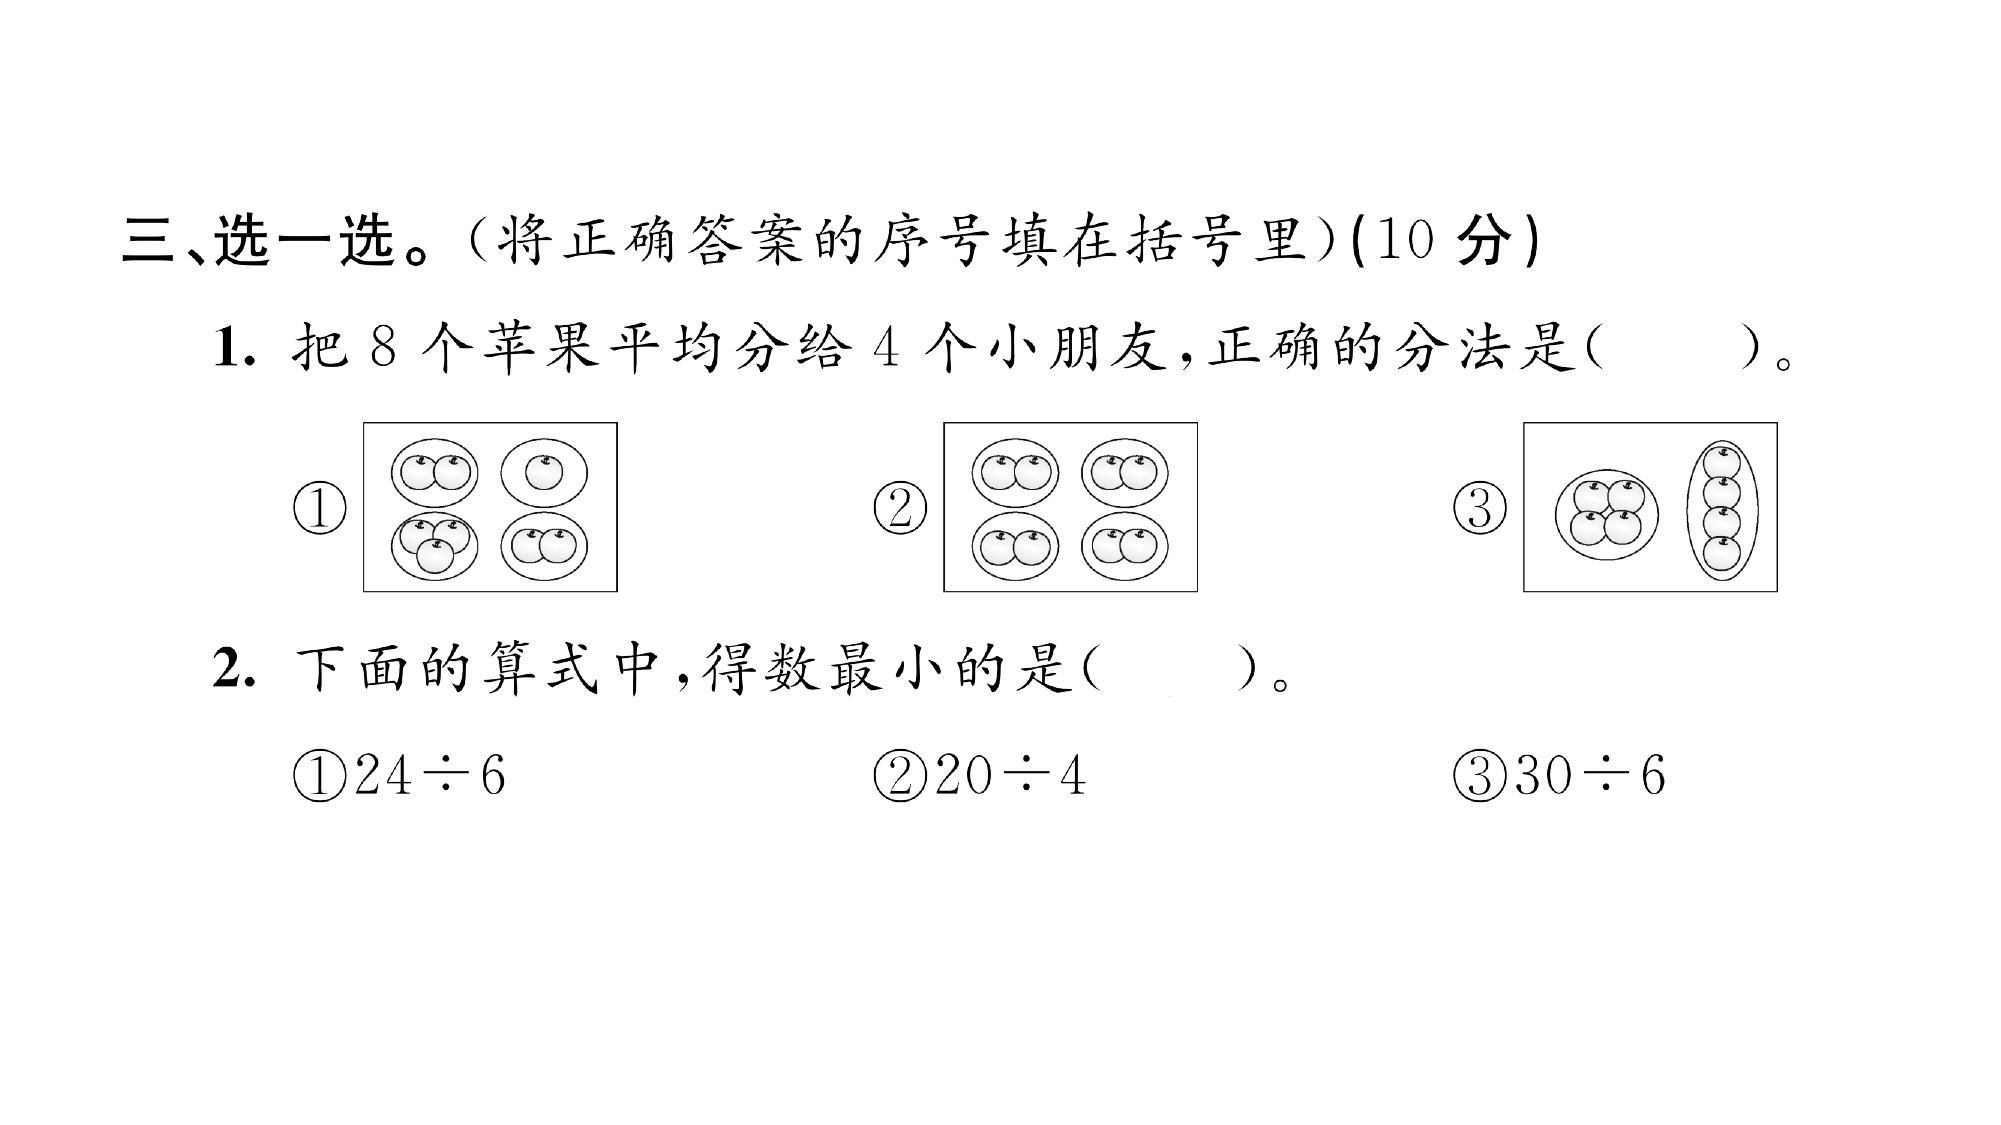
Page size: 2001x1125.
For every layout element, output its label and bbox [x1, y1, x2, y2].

picture [118, 177, 2000, 824]
